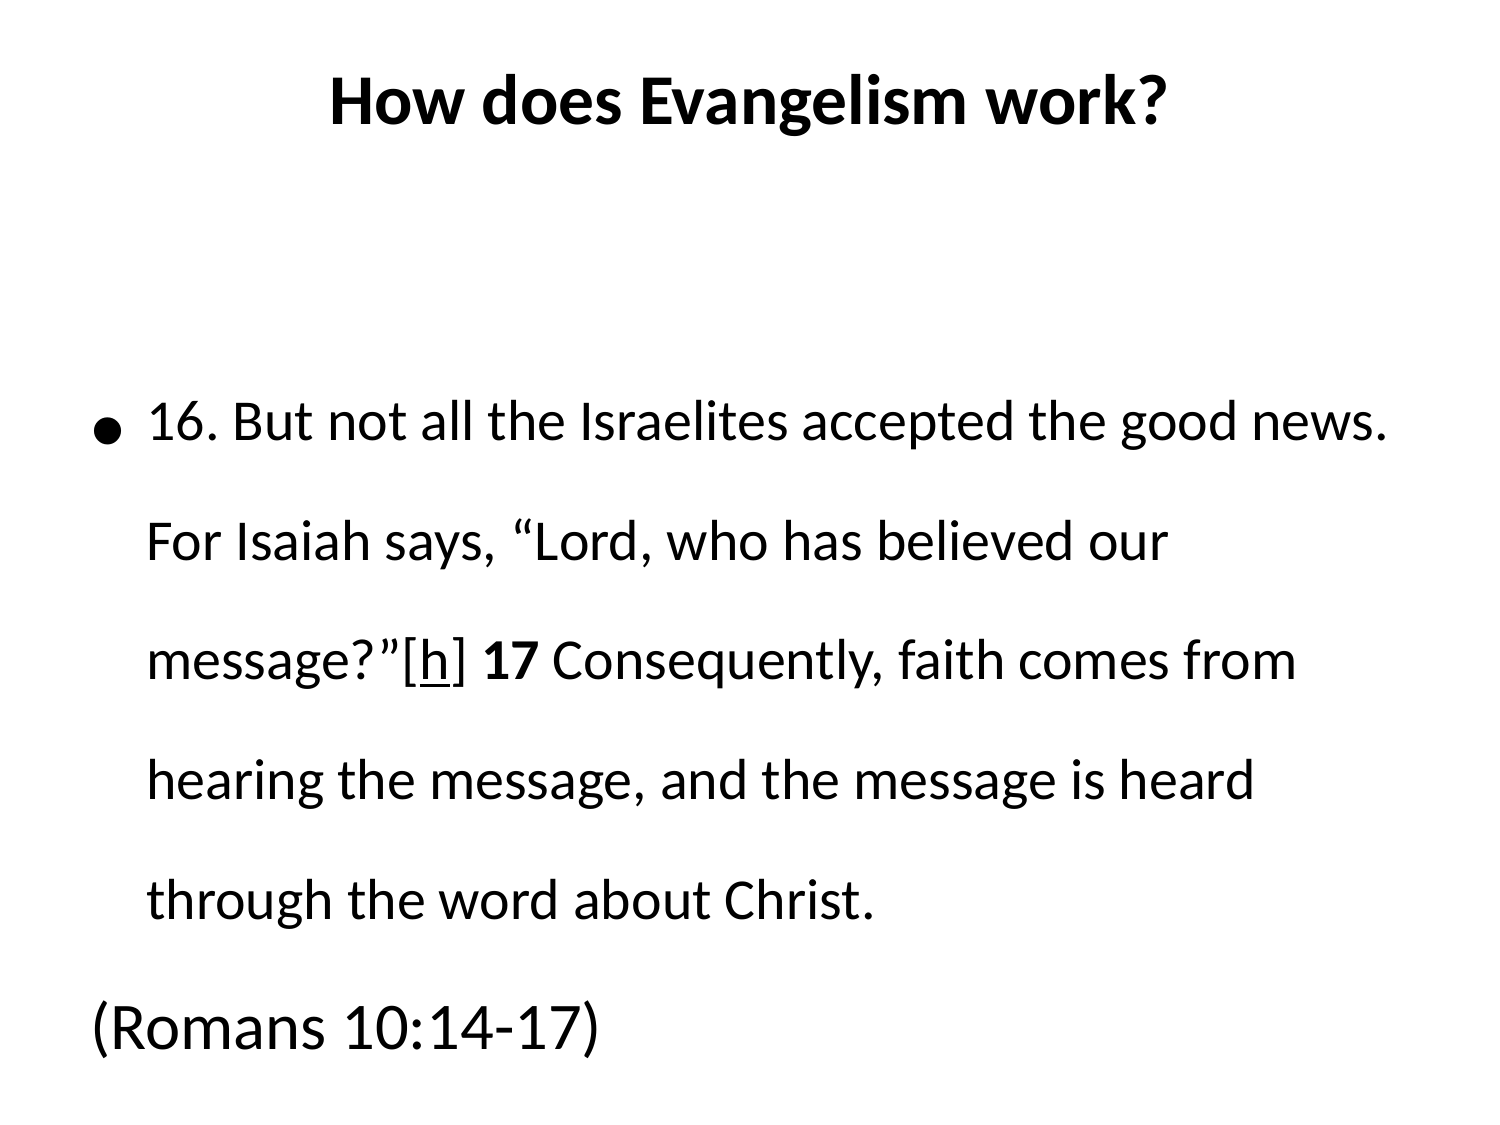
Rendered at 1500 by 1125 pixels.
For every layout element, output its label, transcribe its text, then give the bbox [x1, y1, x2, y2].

list 16. But not all the Israelites accepted the good news. For Isaiah says, “Lord, who has believed our message?”[h] 17 Consequently, faith comes from hearing the message, and the message is heard through the word about Christ. (Romans 10:14-17) [75, 262, 1425, 1005]
title How does Evangelism work? [75, 45, 1425, 233]
